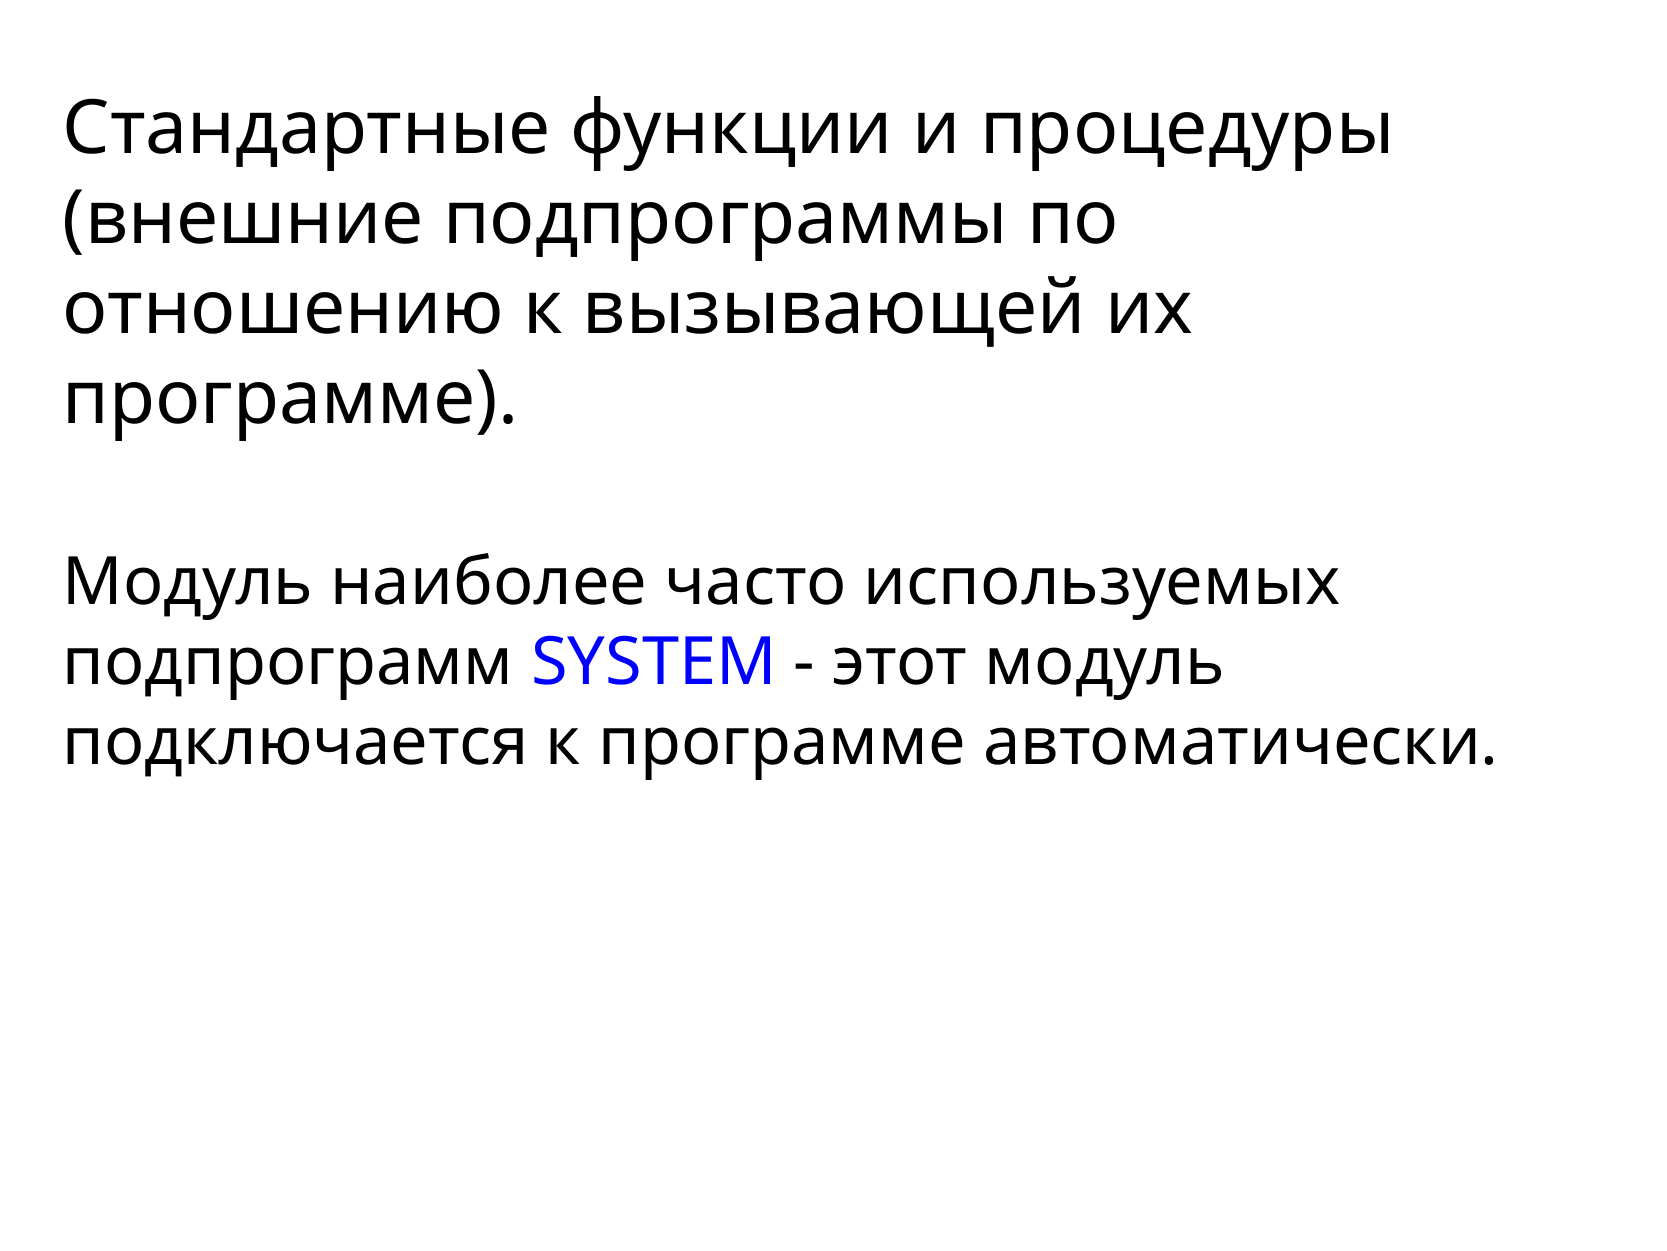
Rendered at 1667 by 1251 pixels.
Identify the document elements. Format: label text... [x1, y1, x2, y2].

text_box Модуль наиболее часто используемых подпрограмм SYSTEM - этот модуль подключается к программе автоматически. [47, 530, 1550, 786]
text_box Стандартные функции и процедуры (внешние подпрограммы по отношению к вызывающей их программе). [47, 70, 1574, 446]
